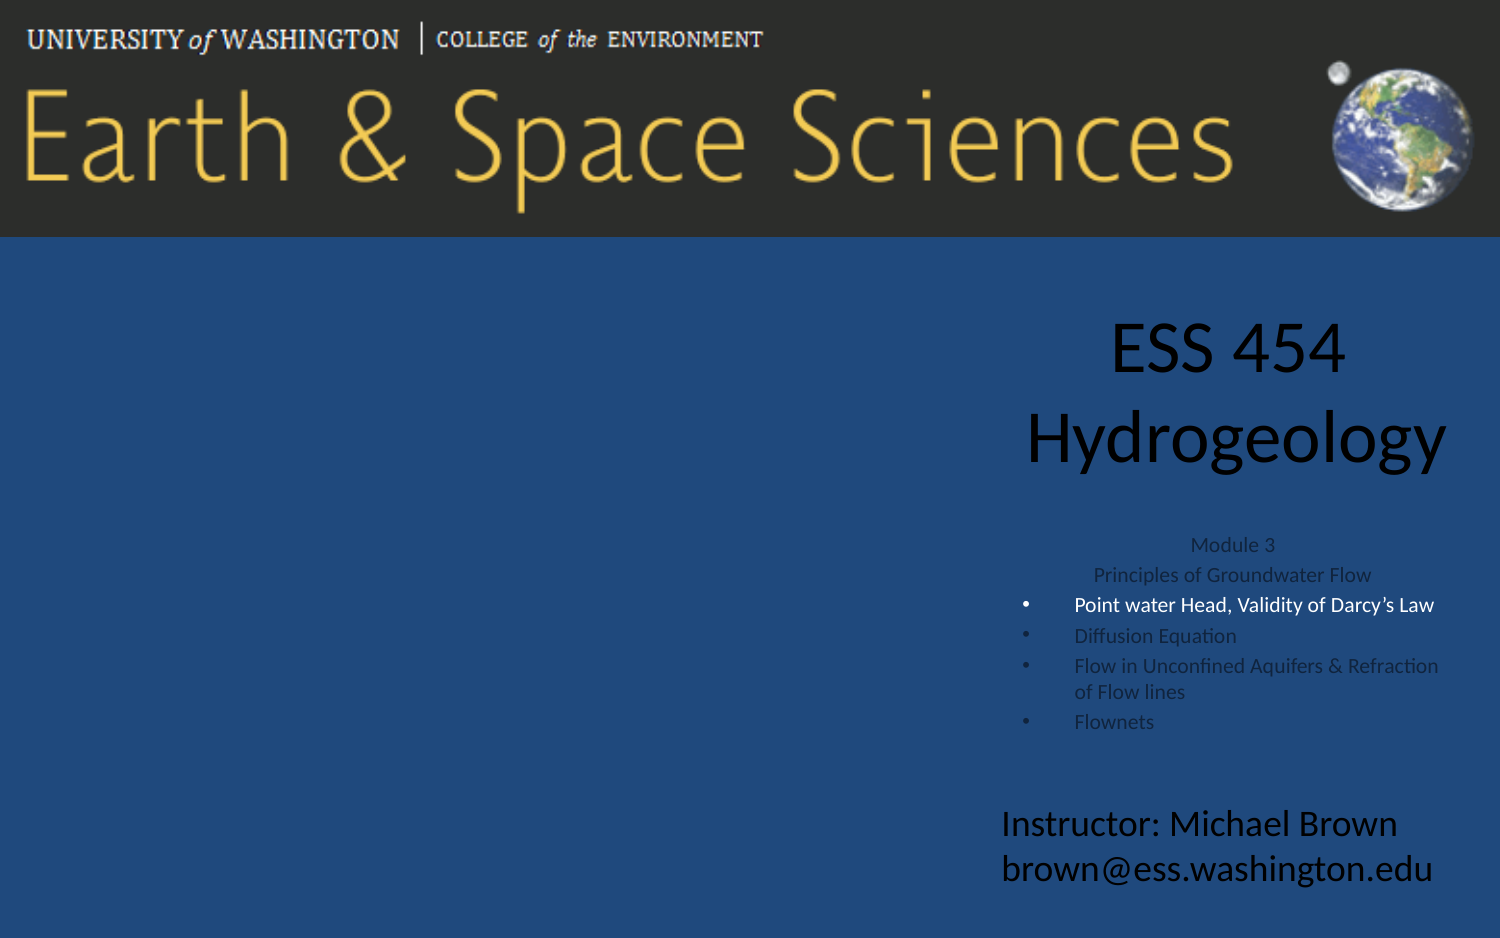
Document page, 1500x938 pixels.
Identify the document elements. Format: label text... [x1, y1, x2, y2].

text_box Module 3 Principles of Groundwater Flow Point water Head, Validity of Darcy’s Law Diffusion Equation Flow in Unconfined Aquifers & Refraction of Flow lines Flownets [1007, 522, 1459, 763]
text_box Instructor: Michael Brown brown@ess.washington.edu [986, 791, 1485, 897]
picture [0, 0, 1500, 237]
text_box ESS 454 Hydrogeology [911, 289, 1500, 491]
